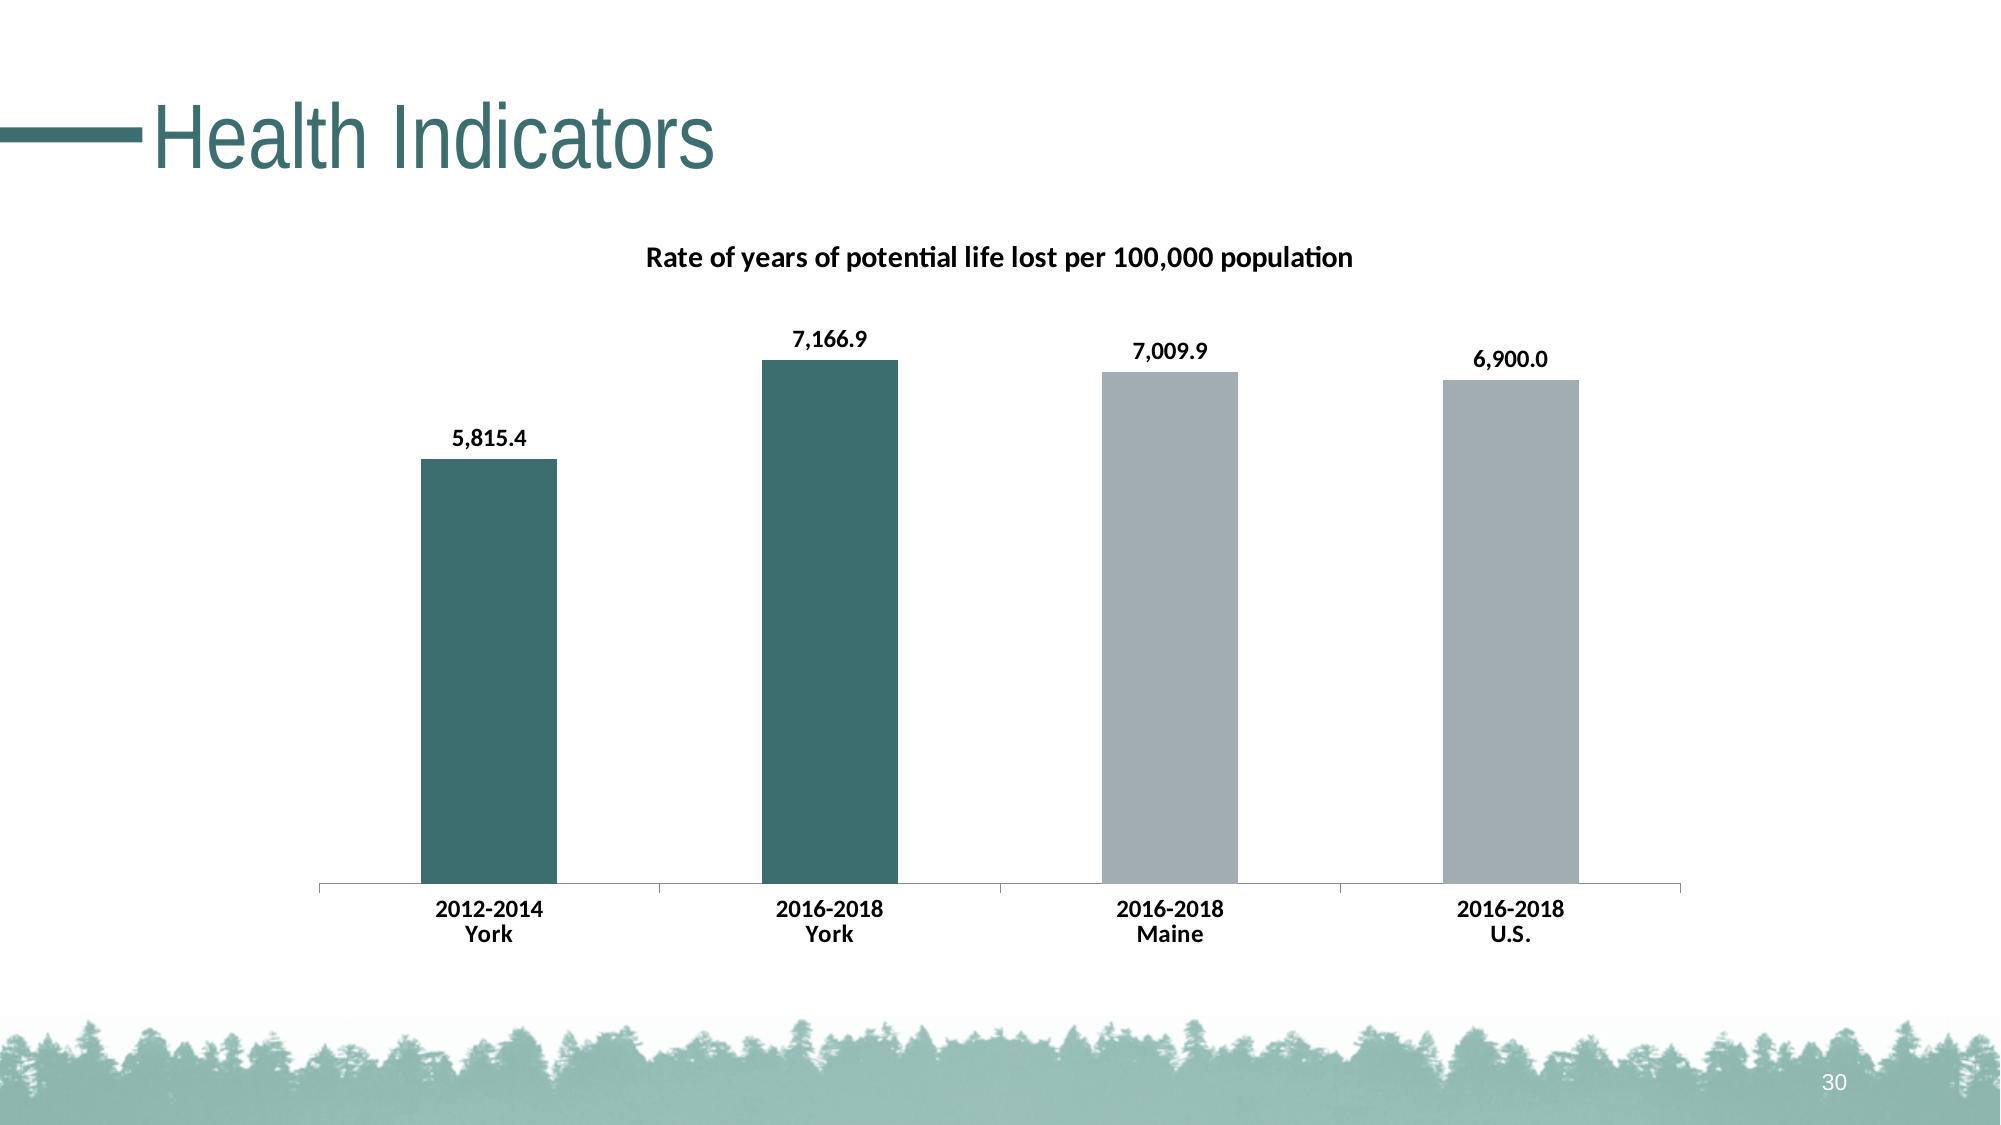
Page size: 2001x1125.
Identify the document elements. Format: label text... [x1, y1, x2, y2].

picture [0, 1015, 2000, 1125]
chart [290, 213, 1710, 964]
slide_number 30 [1412, 1042, 1863, 1103]
title Health Indicators [137, 29, 1863, 248]
